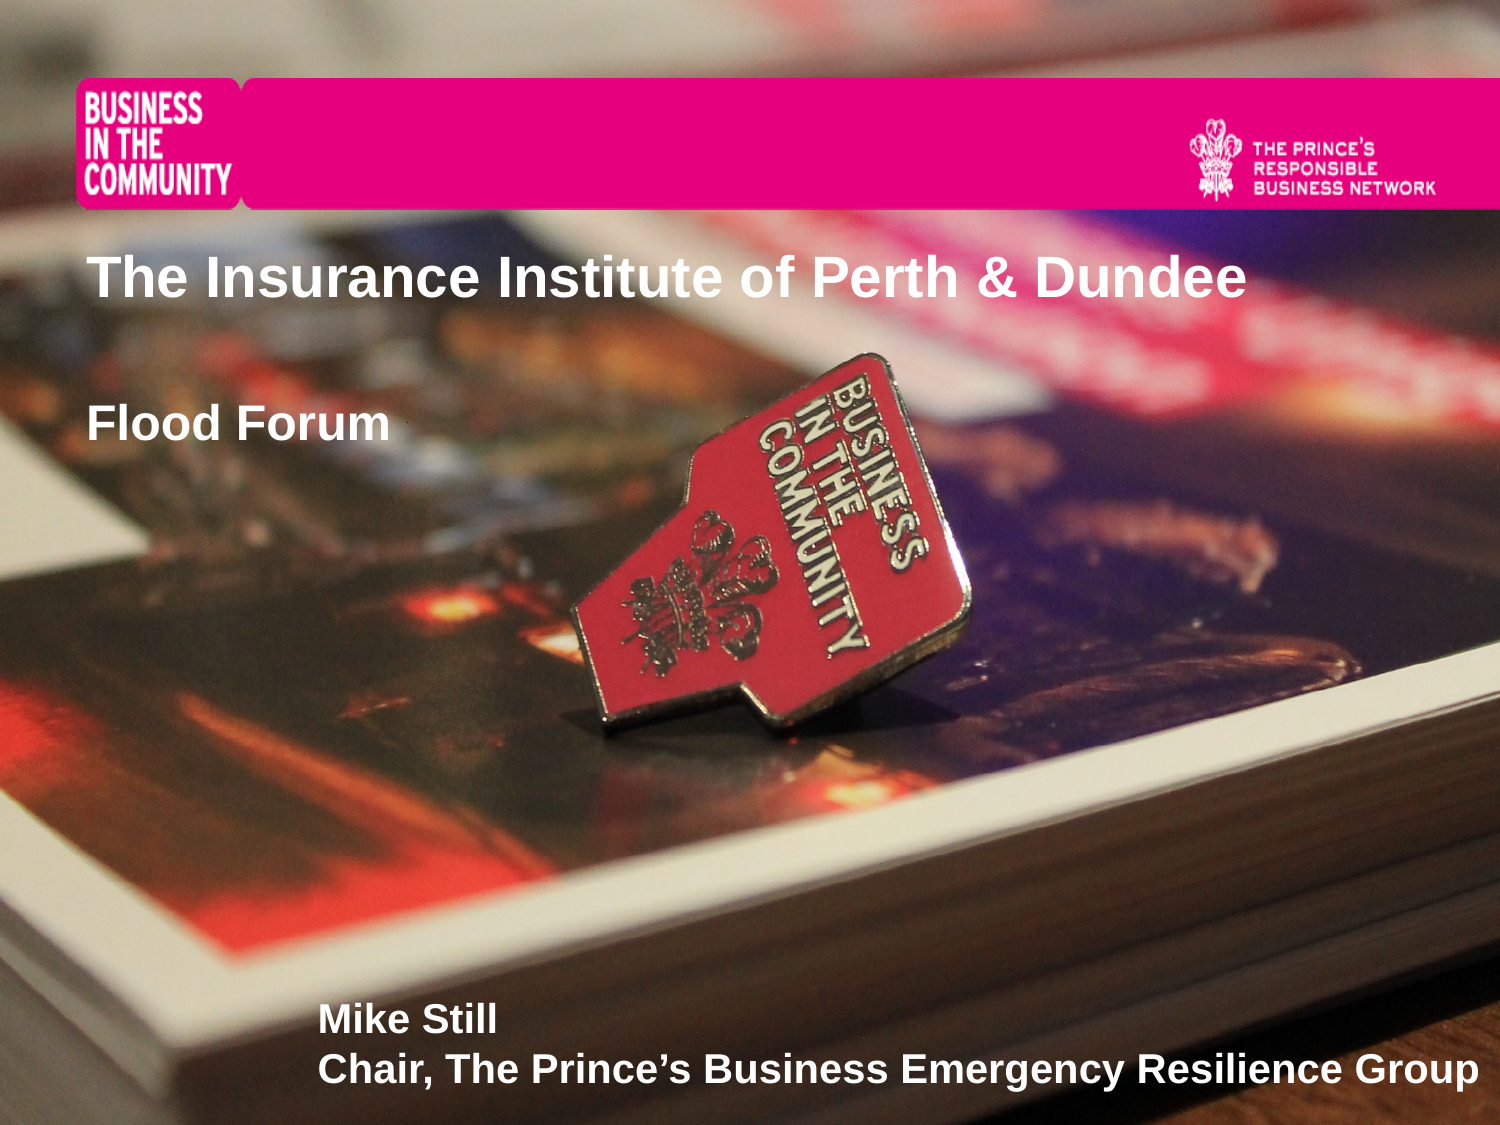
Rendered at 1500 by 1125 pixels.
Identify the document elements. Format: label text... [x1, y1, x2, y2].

text_box Mike Still Chair, The Prince’s Business Emergency Resilience Group [302, 984, 1496, 1100]
title The Insurance Institute of Perth & Dundee Flood Forum [86, 262, 1444, 329]
picture [0, 0, 1500, 1125]
